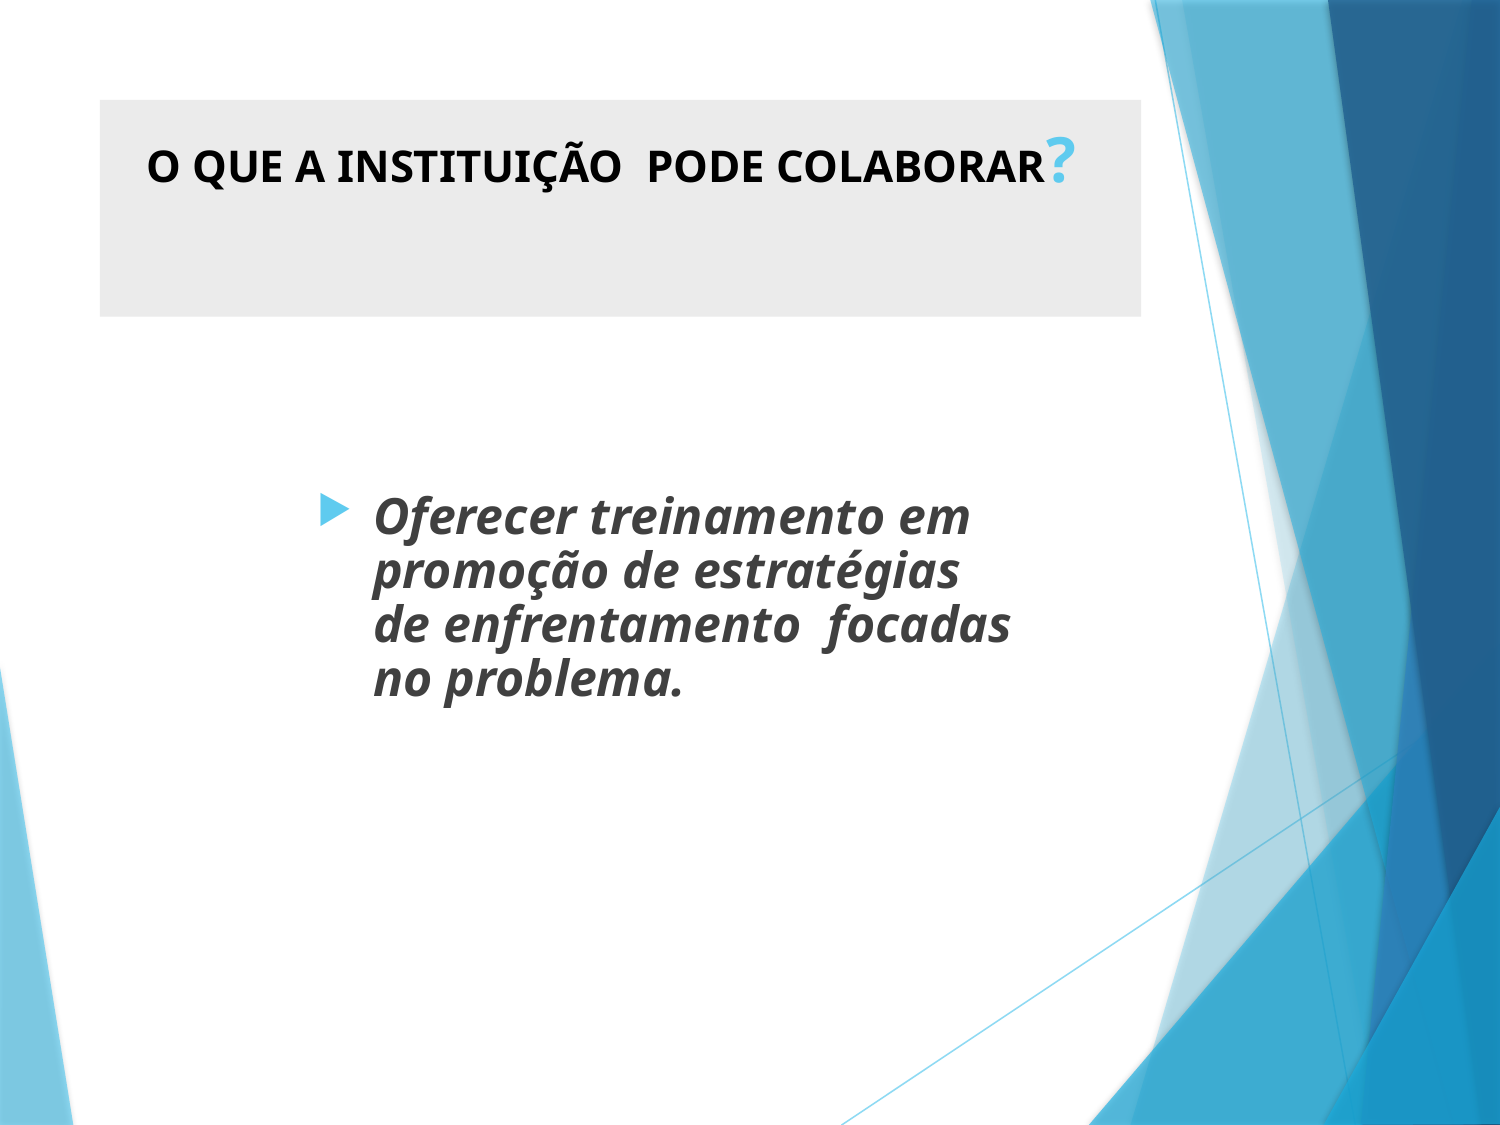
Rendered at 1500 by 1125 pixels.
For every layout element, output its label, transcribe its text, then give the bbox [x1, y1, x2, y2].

title O QUE A INSTITUIÇÃO PODE COLABORAR? [99, 99, 1142, 317]
list Oferecer treinamento em promoção de estratégias de enfrentamento focadas no problema. [301, 483, 1036, 824]
